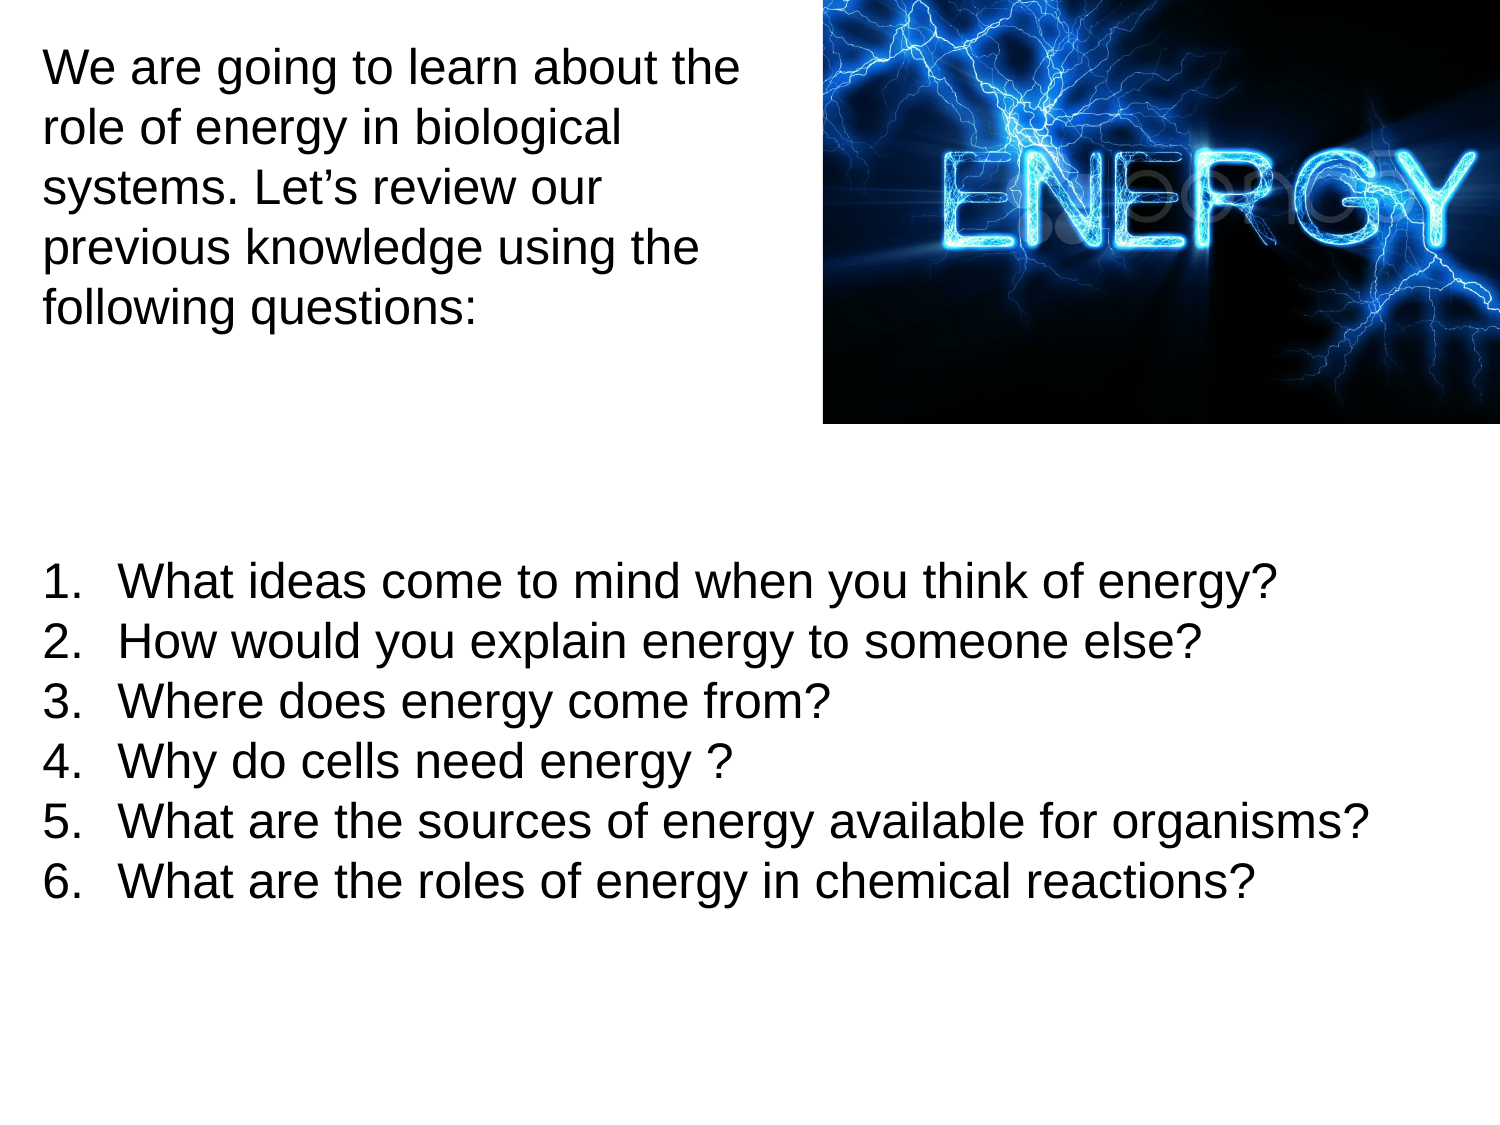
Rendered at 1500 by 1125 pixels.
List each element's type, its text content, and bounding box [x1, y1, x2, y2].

text_box We are going to learn about the role of energy in biological systems. Let’s review our previous knowledge using the following questions: [27, 26, 776, 342]
text_box What ideas come to mind when you think of energy? How would you explain energy to someone else? Where does energy come from? Why do cells need energy ? What are the sources of energy available for organisms? What are the roles of energy in chemical reactions? [27, 541, 1500, 976]
picture [822, 0, 1500, 450]
